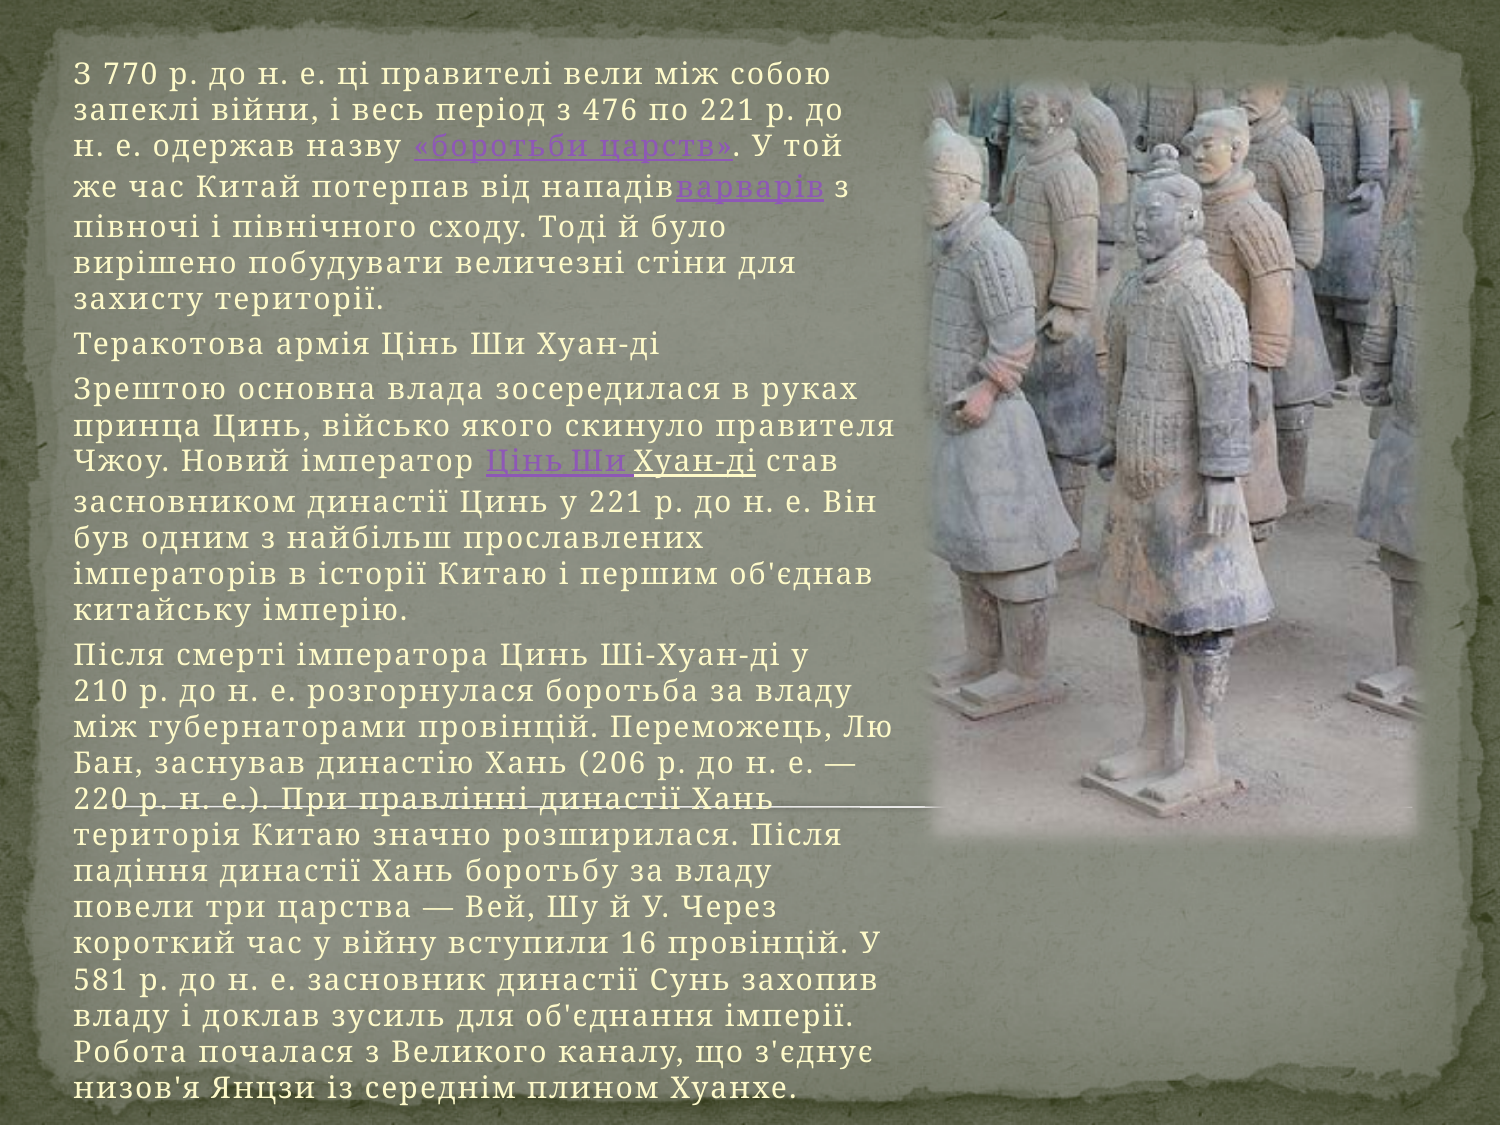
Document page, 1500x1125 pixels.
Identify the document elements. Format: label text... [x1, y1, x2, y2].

picture [915, 72, 1435, 853]
list З 770 р. до н. е. ці правителі вели між собою запеклі війни, і весь період з 476 по 221 р. до н. е. одержав назву «боротьби царств». У той же час Китай потерпав від нападівварварів з півночі і північного сходу. Тоді й було вирішено побудувати величезні стіни для захисту території. Теракотова армія Цінь Ши Хуан-ді Зрештою основна влада зосередилася в руках принца Цинь, військо якого скинуло правителя Чжоу. Новий імператор Цінь Ши Хуан-ді став засновником династії Цинь у 221 р. до н. е. Він був одним з найбільш прославлених імператорів в історії Китаю і першим об'єднав китайську імперію. Після смерті імператора Цинь Ші-Хуан-ді у 210 р. до н. е. розгорнулася боротьба за владу між губернаторами провінцій. Переможець, Лю Бан, заснував династію Хань (206 р. до н. е. — 220 р. н. е.). При правлінні династії Хань територія Китаю значно розширилася. Після падіння династії Хань боротьбу за владу повели три царства — Вей, Шу й У. Через короткий час у війну вступили 16 провінцій. У 581 р. до н. е. засновник династії Сунь захопив владу і доклав зусиль для об'єднання імперії. Робота почалася з Великого каналу, що з'єднує низов'я Янцзи із середнім плином Хуанхе. [58, 46, 914, 1125]
